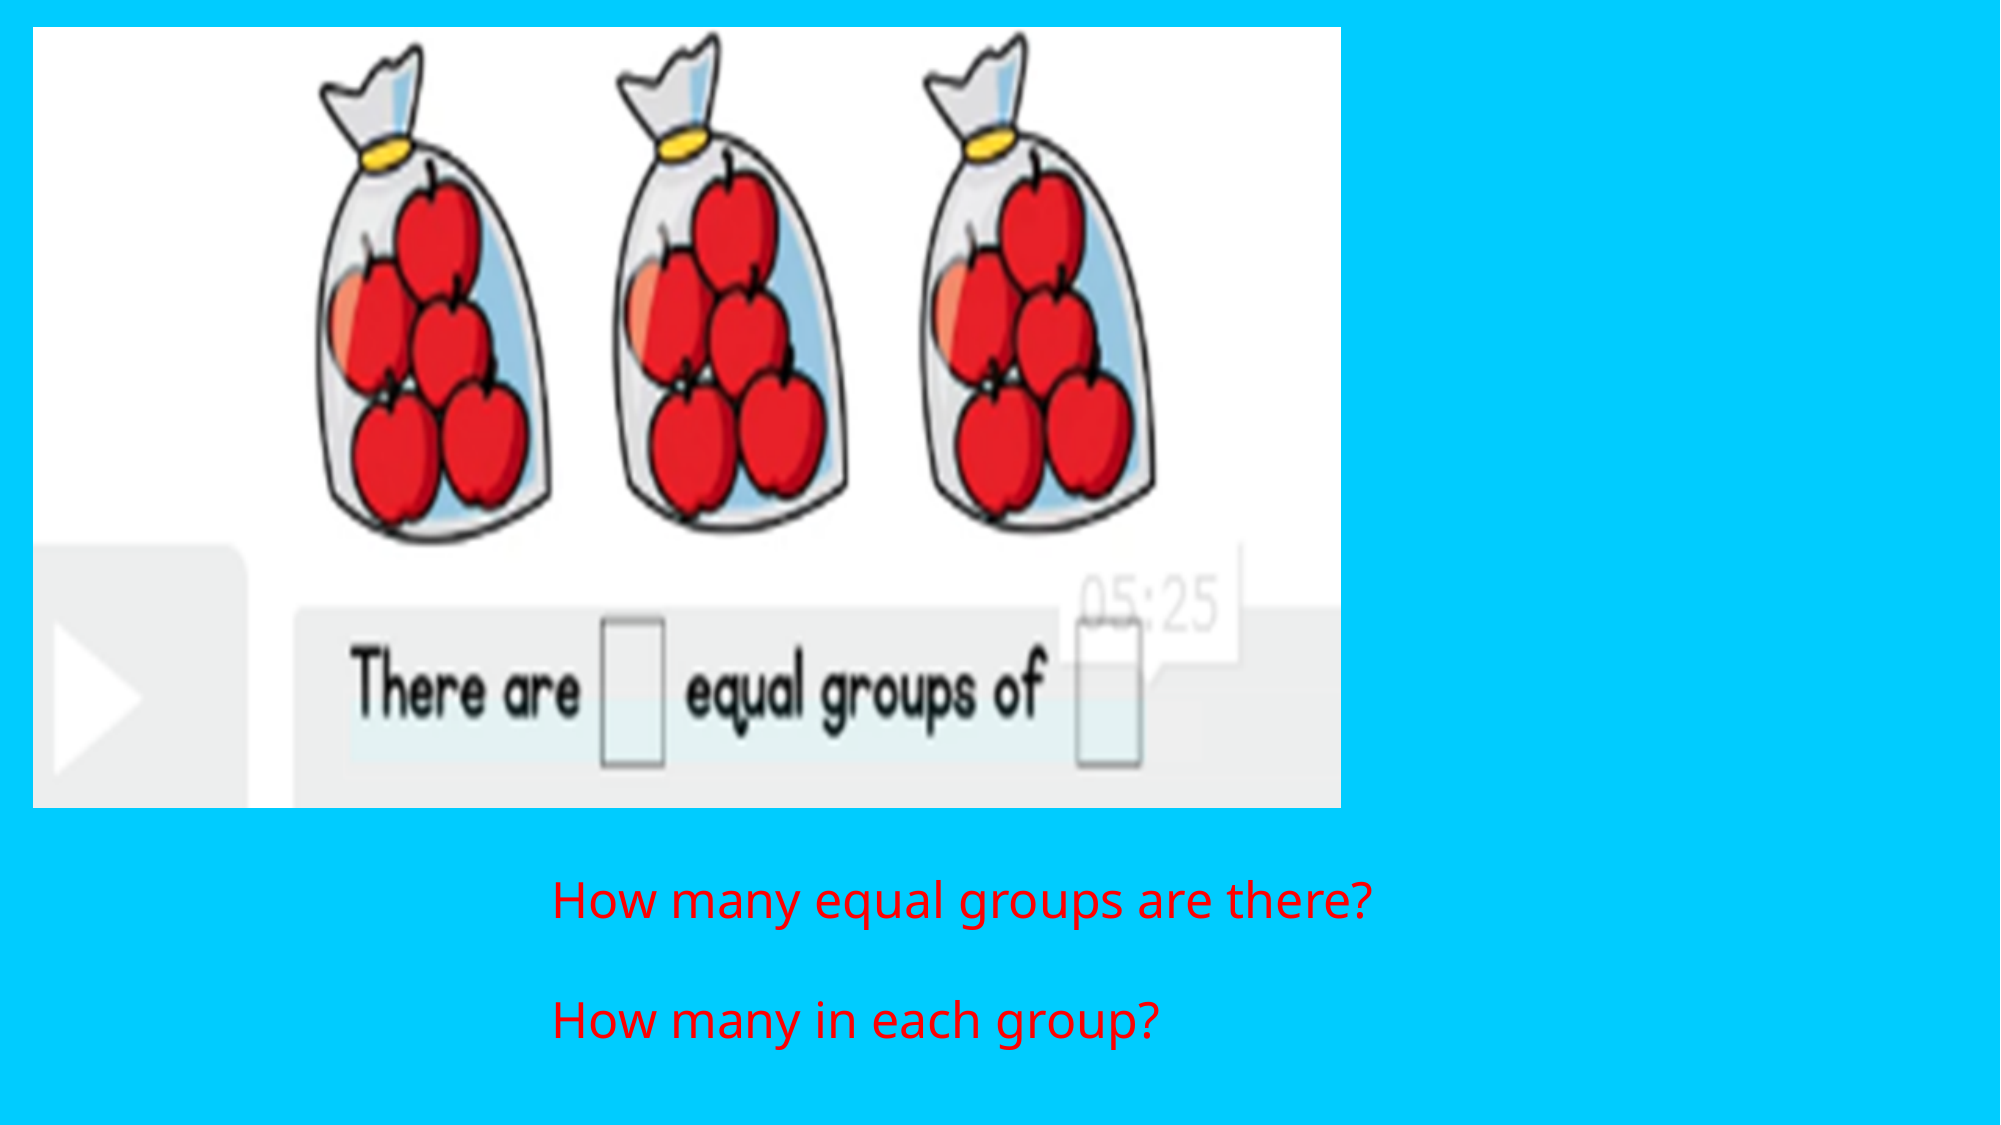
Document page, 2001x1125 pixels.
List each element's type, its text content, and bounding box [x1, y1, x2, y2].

text_box How many equal groups are there? How many in each group? [537, 861, 1538, 1057]
picture [34, 28, 1340, 807]
